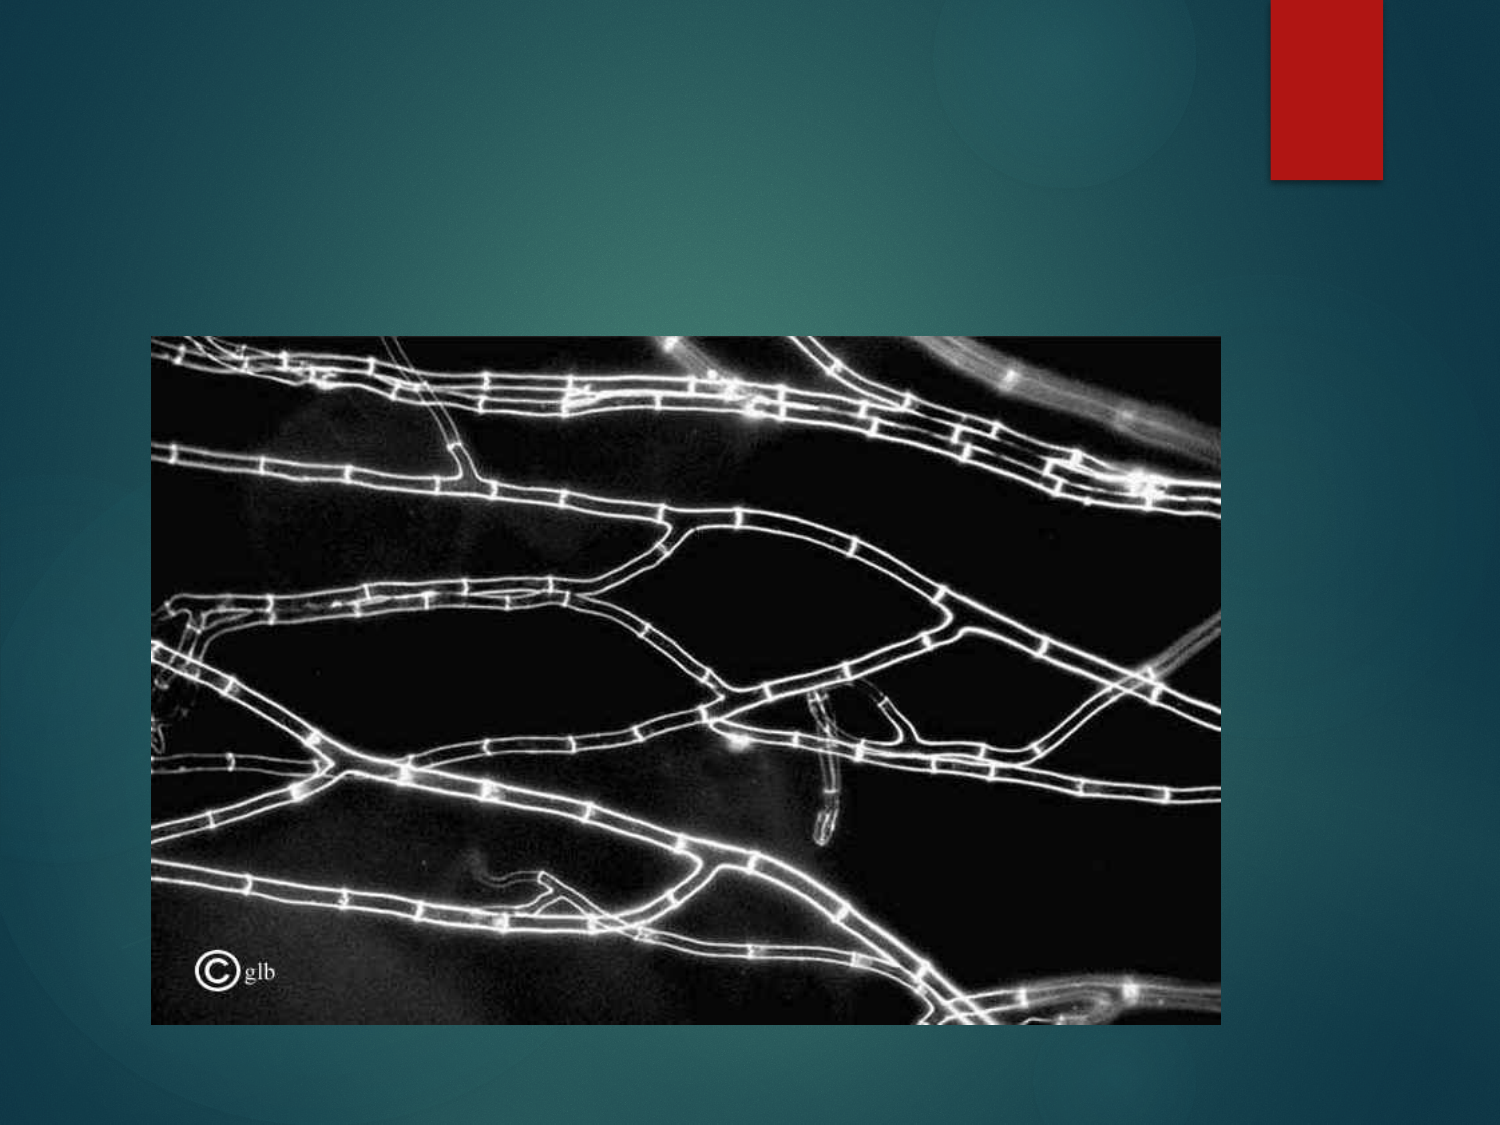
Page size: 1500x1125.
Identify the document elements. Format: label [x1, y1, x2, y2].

list [151, 336, 1221, 1026]
